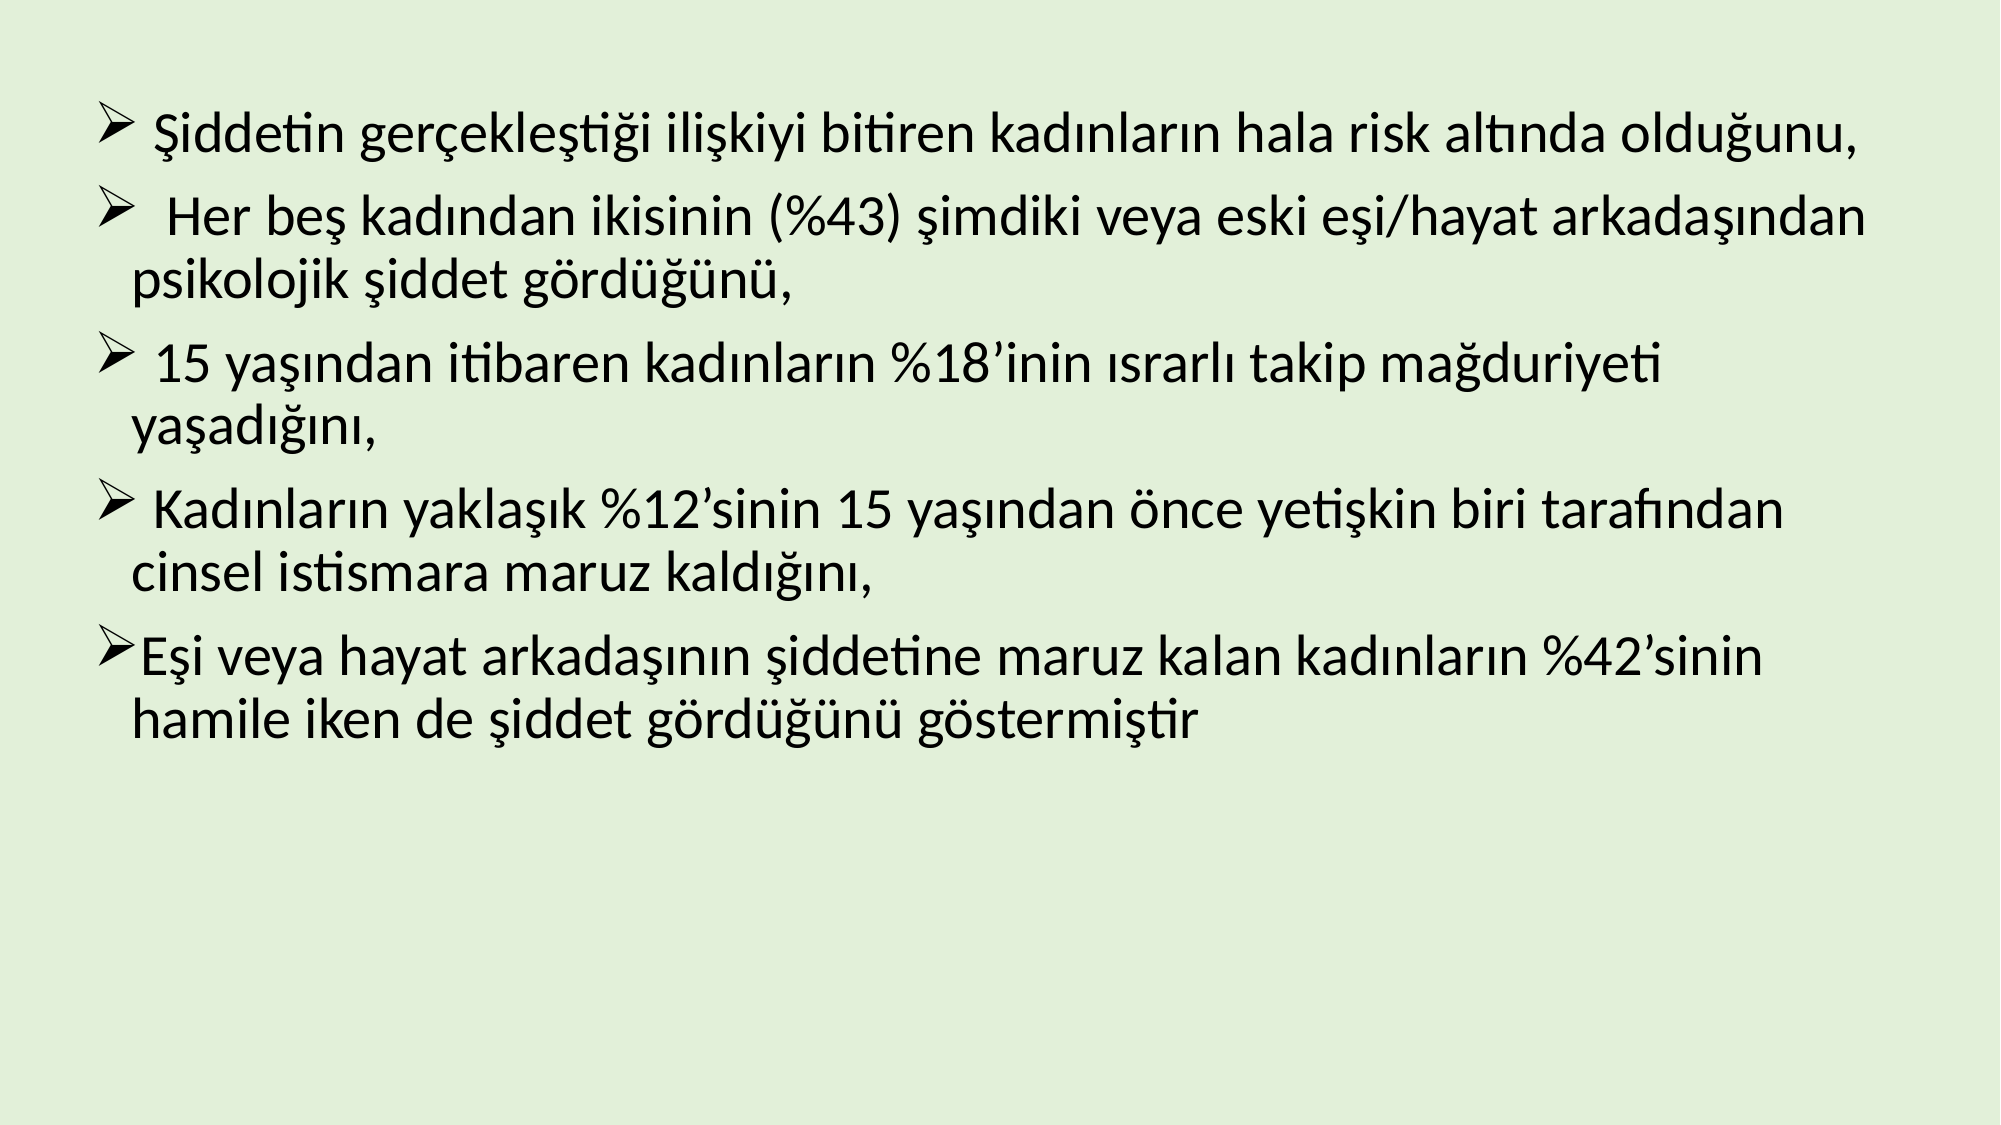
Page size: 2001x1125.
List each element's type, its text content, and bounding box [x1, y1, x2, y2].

list Şiddetin gerçekleştiği ilişkiyi bitiren kadınların hala risk altında olduğunu, Her beş kadından ikisinin (%43) şimdiki veya eski eşi/hayat arkadaşından psikolojik şiddet gördüğünü, 15 yaşından itibaren kadınların %18’inin ısrarlı takip mağduriyeti yaşadığını, Kadınların yaklaşık %12’sinin 15 yaşından önce yetişkin biri tarafından cinsel istismara maruz kaldığını, Eşi veya hayat arkadaşının şiddetine maruz kalan kadınların %42’sinin hamile iken de şiddet gördüğünü göstermiştir [78, 94, 1919, 1023]
